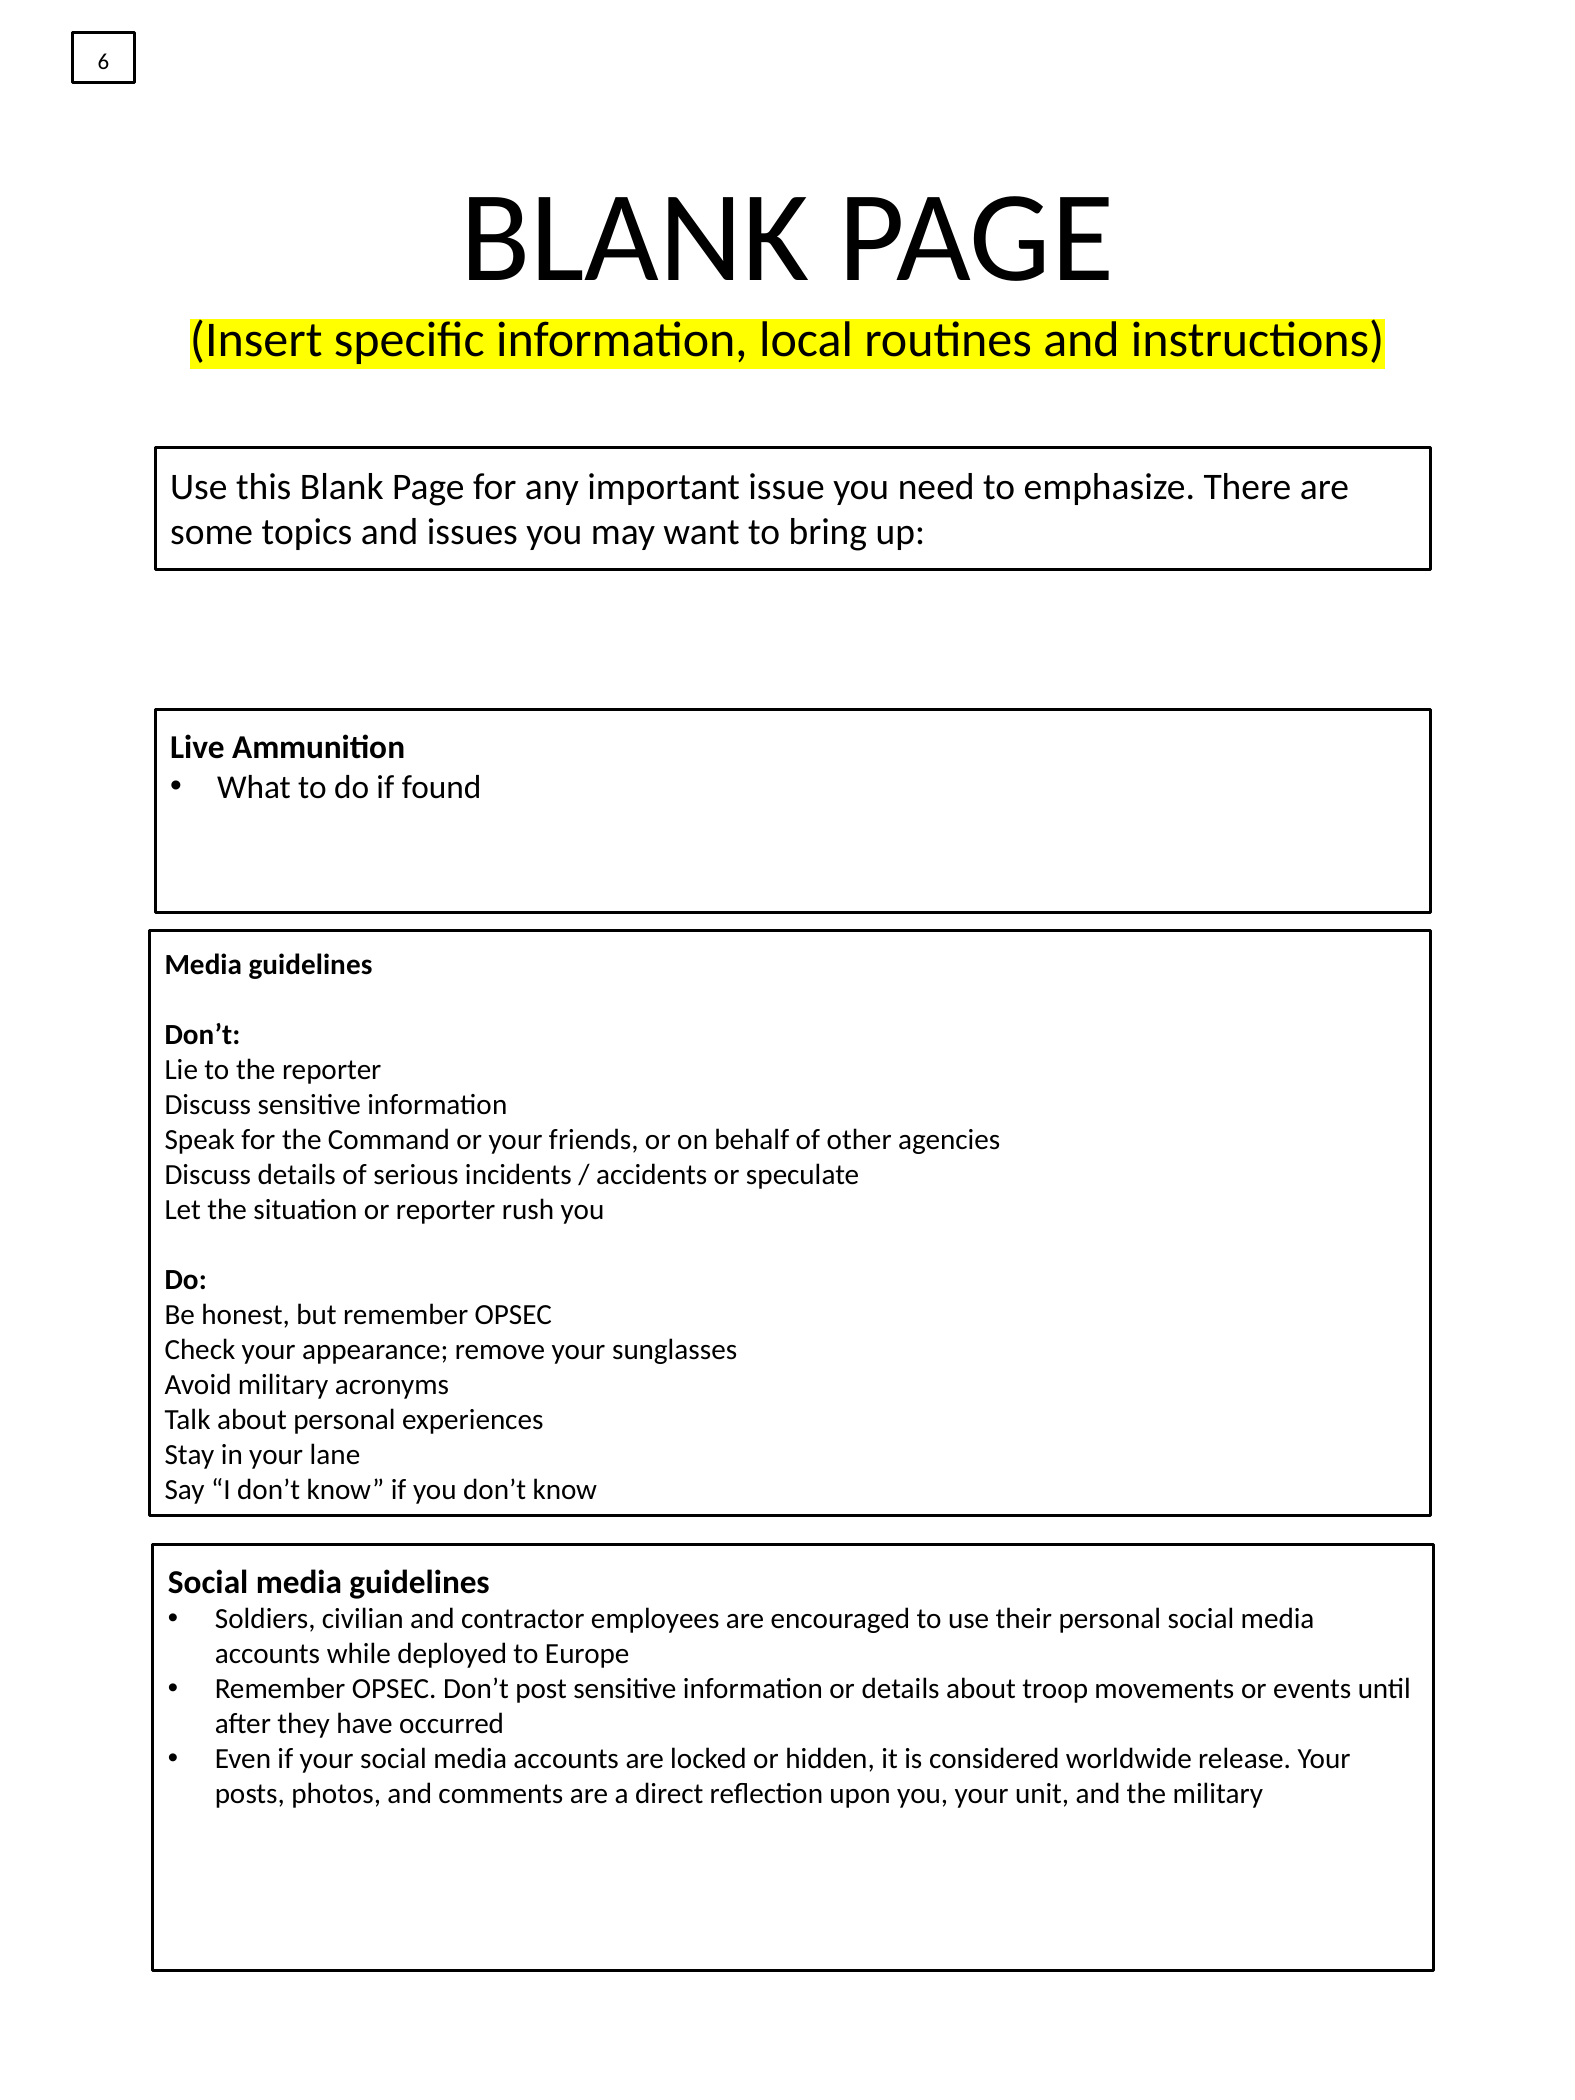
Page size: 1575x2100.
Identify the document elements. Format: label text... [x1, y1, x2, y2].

text_box 6 [72, 32, 135, 83]
text_box Live Ammunition What to do if found [155, 709, 1431, 913]
text_box Social media guidelines Soldiers, civilian and contractor employees are encouraged to use their personal social media accounts while deployed to Europe Remember OPSEC. Don’t post sensitive information or details about troop movements or events until after they have occurred Even if your social media accounts are locked or hidden, it is considered worldwide release. Your posts, photos, and comments are a direct reflection upon you, your unit, and the military [152, 1544, 1434, 1971]
title BLANK PAGE (Insert specific information, local routines and instructions) [78, 84, 1497, 435]
text_box [25, 0, 1434, 183]
text_box Use this Blank Page for any important issue you need to emphasize. There are some topics and issues you may want to bring up: [155, 447, 1431, 570]
text_box Media guidelines Don’t: Lie to the reporter Discuss sensitive information Speak for the Command or your friends, or on behalf of other agencies Discuss details of serious incidents / accidents or speculate Let the situation or reporter rush you Do: Be honest, but remember OPSEC Check your appearance; remove your sunglasses Avoid military acronyms Talk about personal experiences Stay in your lane Say “I don’t know” if you don’t know [149, 930, 1431, 1516]
